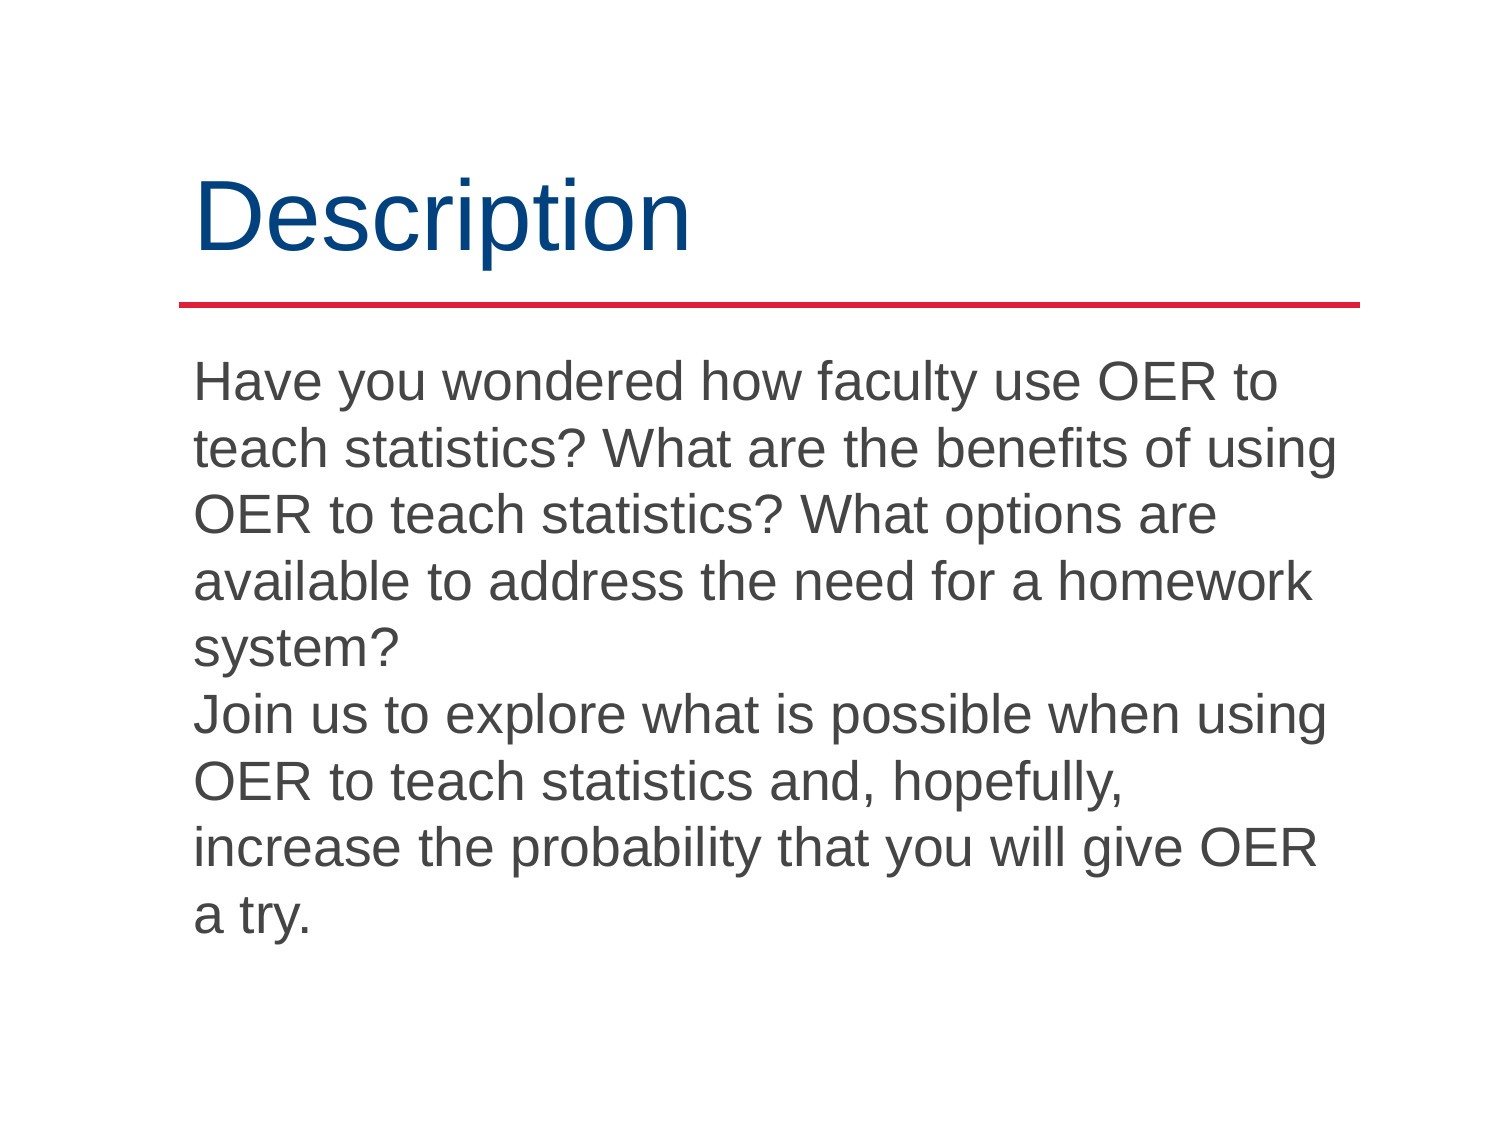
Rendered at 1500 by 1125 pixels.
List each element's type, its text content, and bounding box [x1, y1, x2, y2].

title Description [178, 131, 1361, 280]
list Have you wondered how faculty use OER to teach statistics? What are the benefits of using OER to teach statistics? What options are available to address the need for a homework system? Join us to explore what is possible when using OER to teach statistics and, hopefully, increase the probability that you will give OER a try. [178, 337, 1361, 1001]
